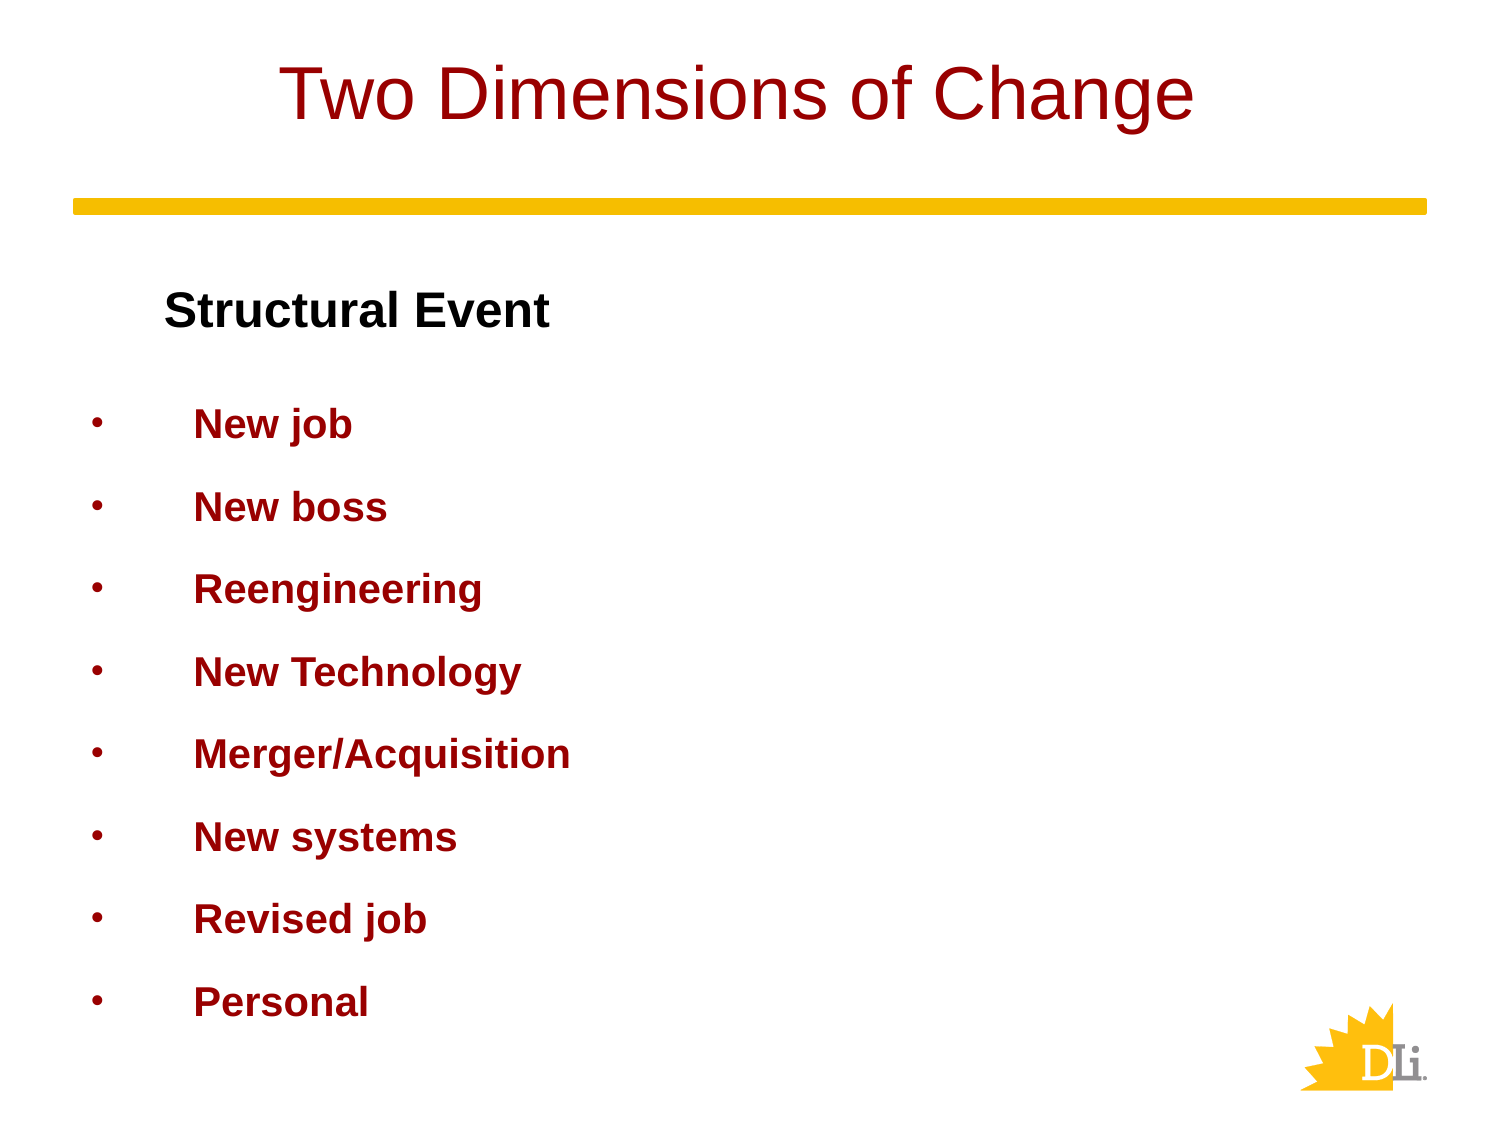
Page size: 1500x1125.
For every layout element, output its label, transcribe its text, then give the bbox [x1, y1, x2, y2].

title Two Dimensions of Change [75, 50, 1400, 141]
list Structural Event New job New boss Reengineering New Technology Merger/Acquisition New systems Revised job Personal [75, 262, 1425, 1005]
